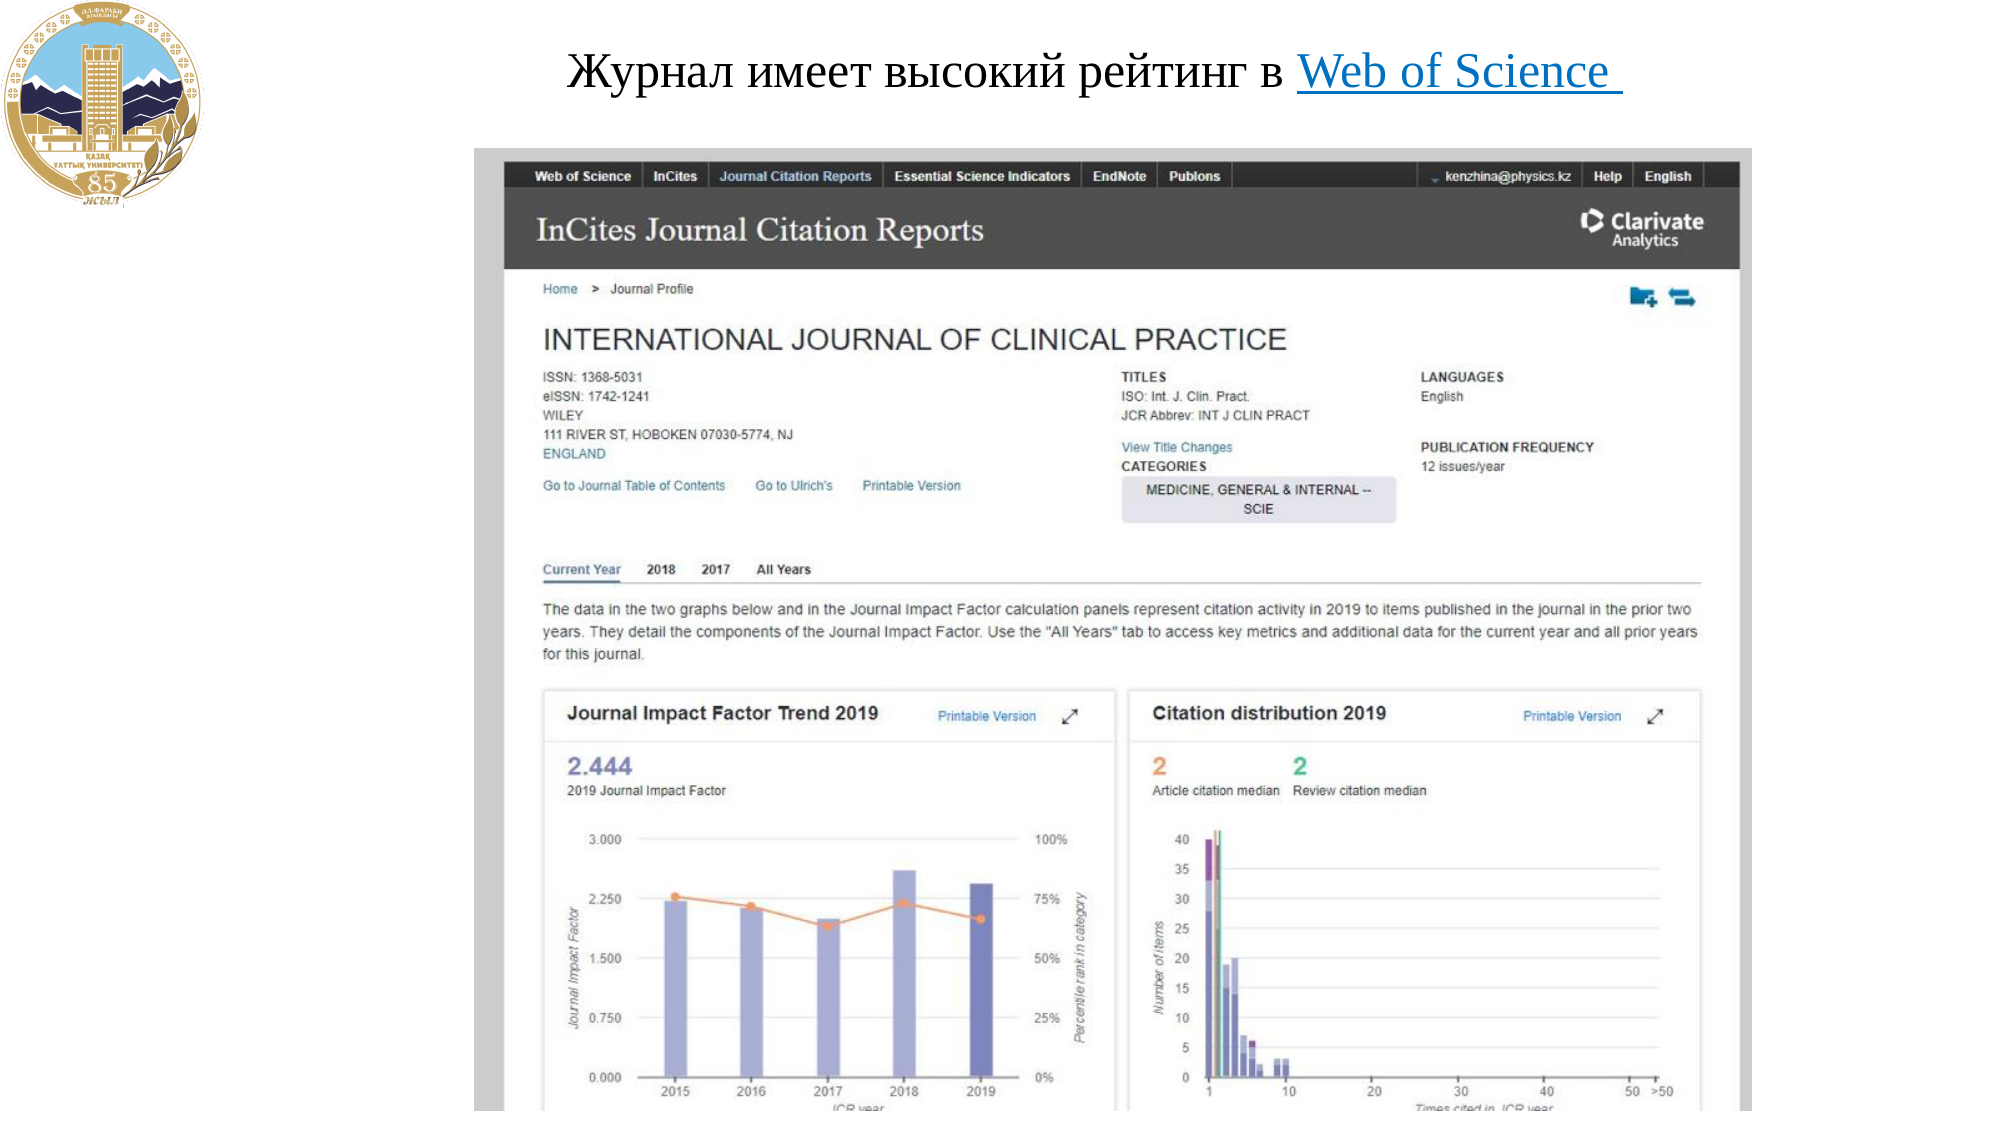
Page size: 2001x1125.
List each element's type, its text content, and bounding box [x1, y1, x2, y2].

text_box Журнал имеет высокий рейтинг в Web of Science [204, 4, 2000, 107]
picture [0, 0, 204, 208]
picture [474, 148, 1752, 1111]
